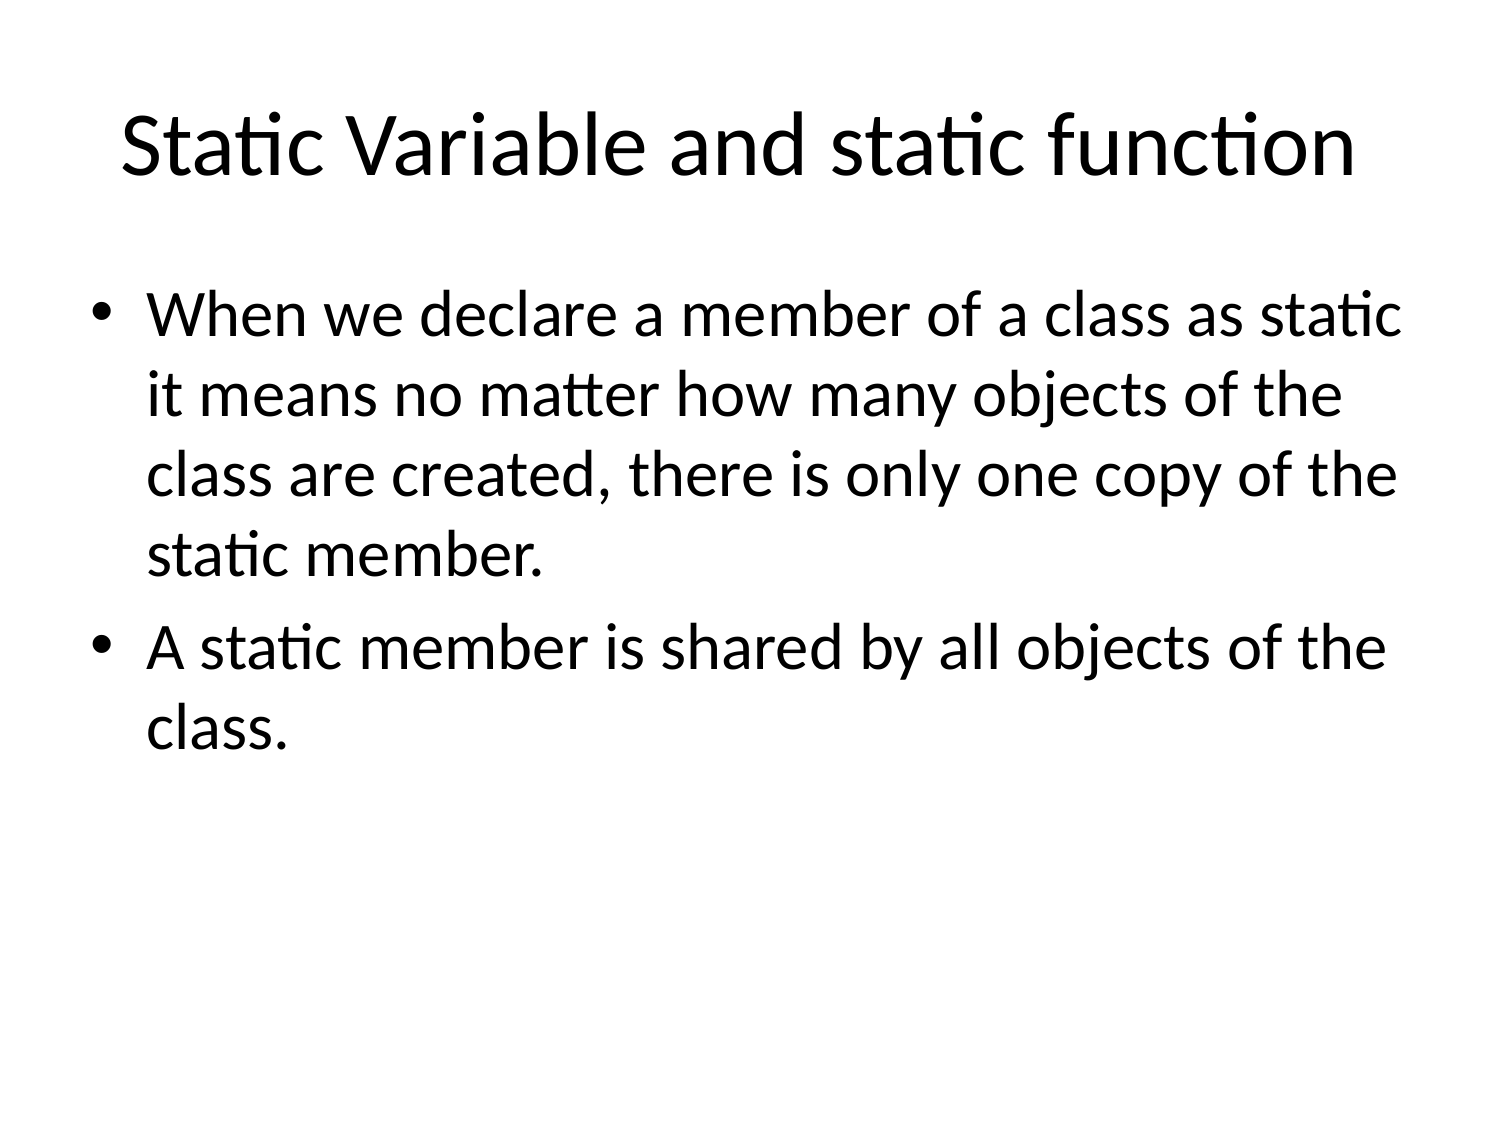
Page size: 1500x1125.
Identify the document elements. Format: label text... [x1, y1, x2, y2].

list When we declare a member of a class as static it means no matter how many objects of the class are created, there is only one copy of the static member. A static member is shared by all objects of the class. [75, 262, 1425, 1005]
title Static Variable and static function [75, 45, 1425, 233]
